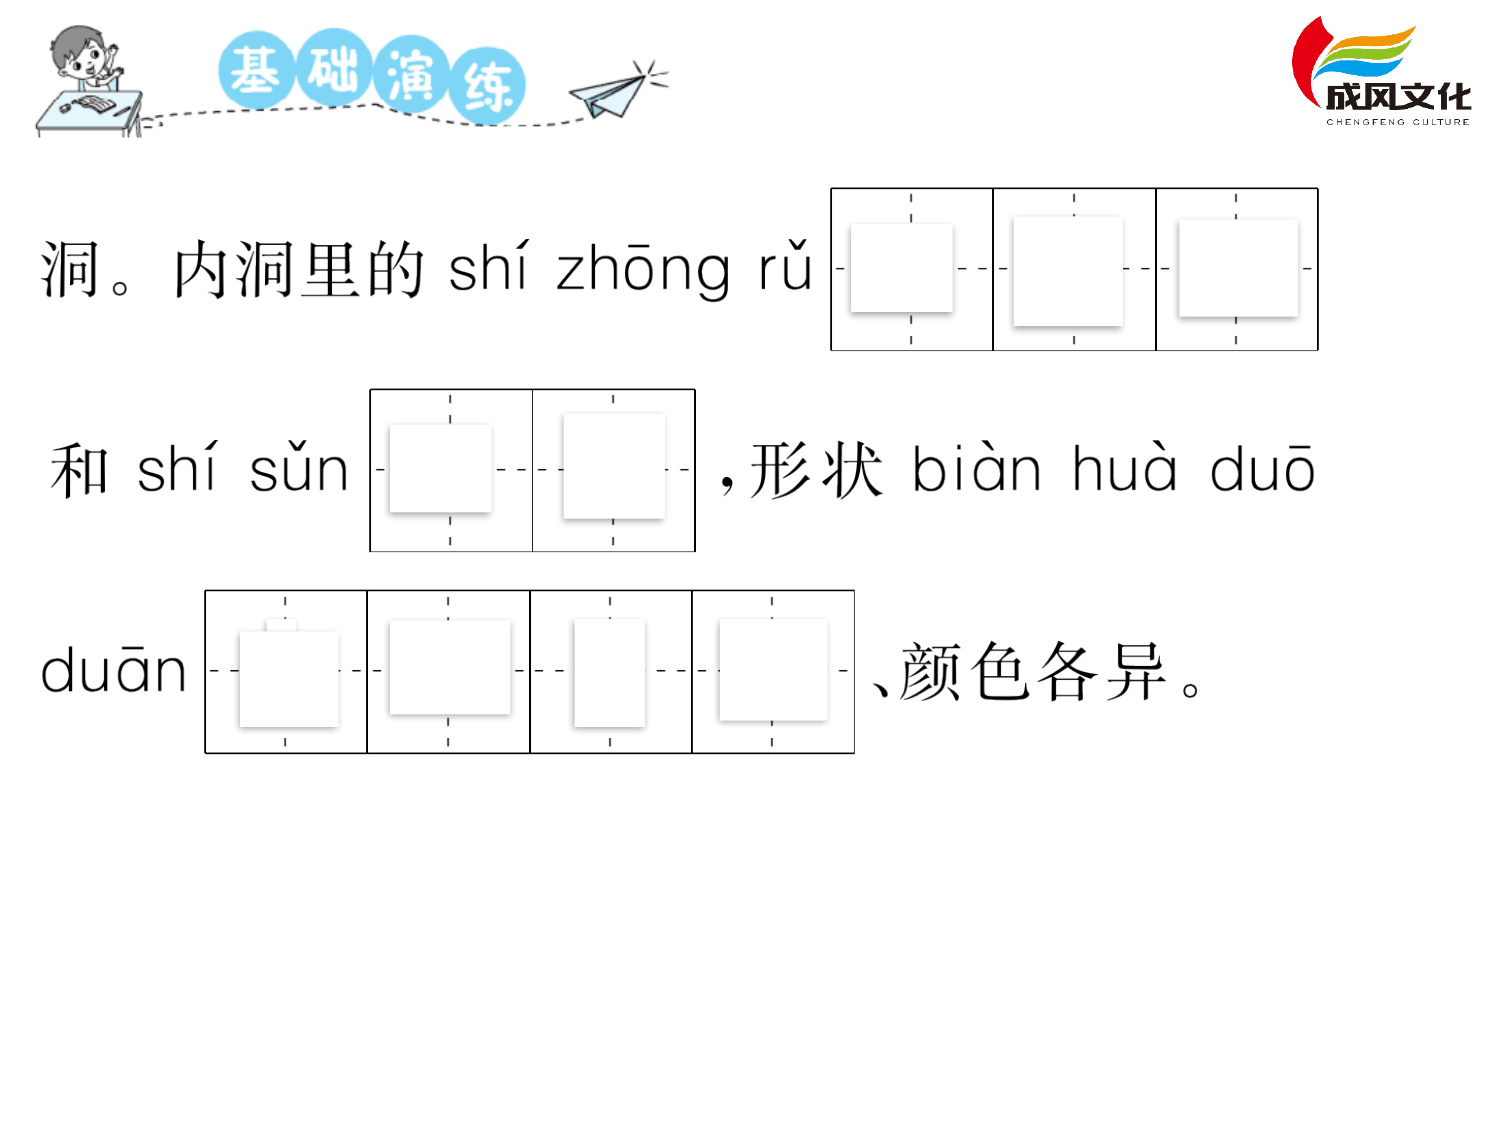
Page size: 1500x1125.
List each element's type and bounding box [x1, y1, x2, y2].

picture [35, 176, 1453, 775]
picture [29, 10, 680, 149]
picture [1281, 0, 1489, 136]
